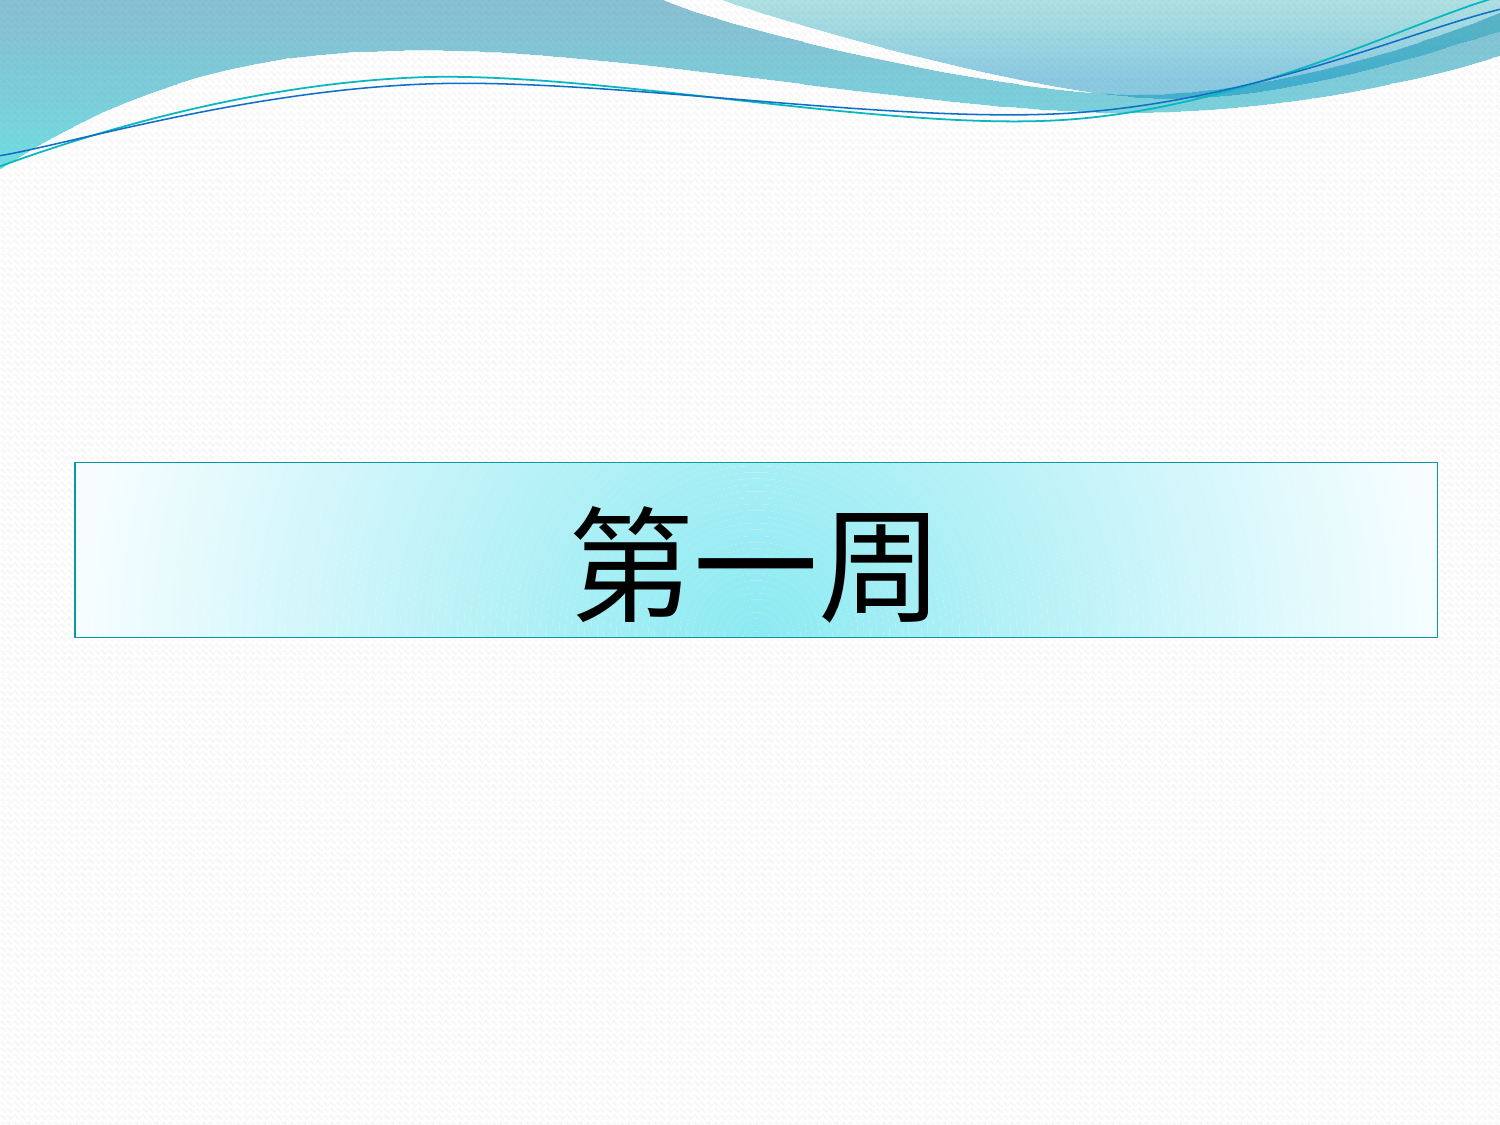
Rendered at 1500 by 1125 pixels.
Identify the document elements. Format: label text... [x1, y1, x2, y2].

title 第一周 [74, 462, 1438, 638]
